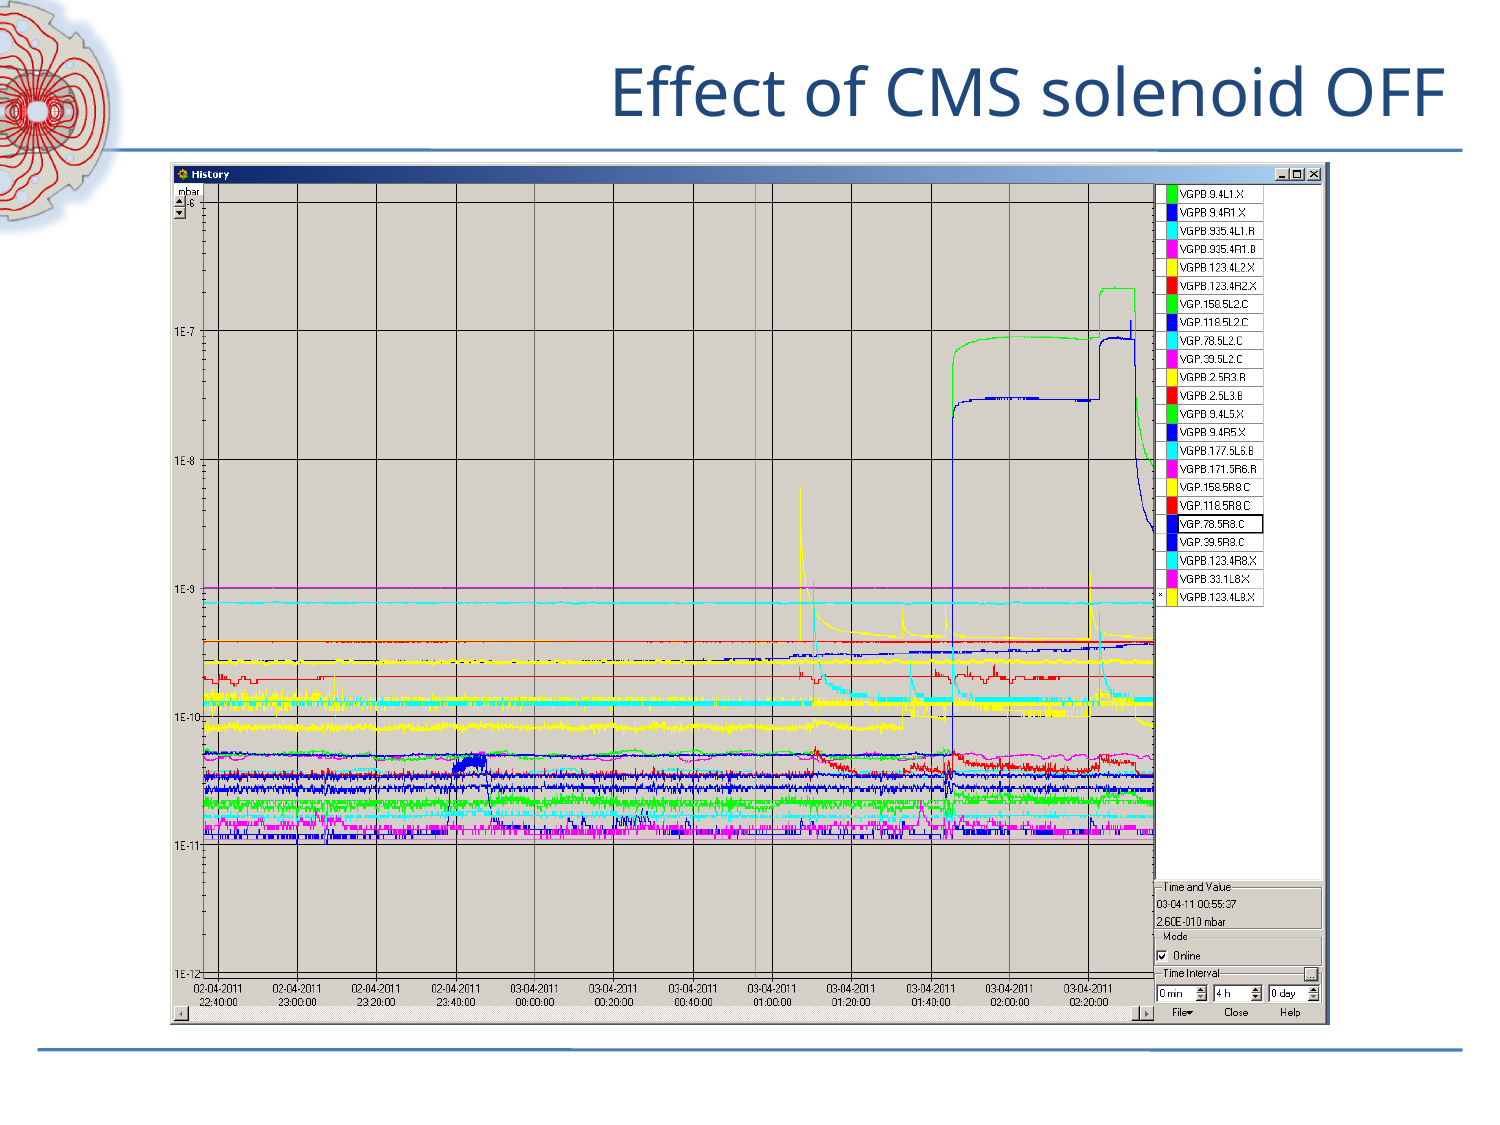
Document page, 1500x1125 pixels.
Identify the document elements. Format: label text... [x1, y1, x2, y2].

title Effect of CMS solenoid OFF [262, 24, 1463, 156]
picture [0, 2, 109, 220]
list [170, 162, 1330, 1026]
